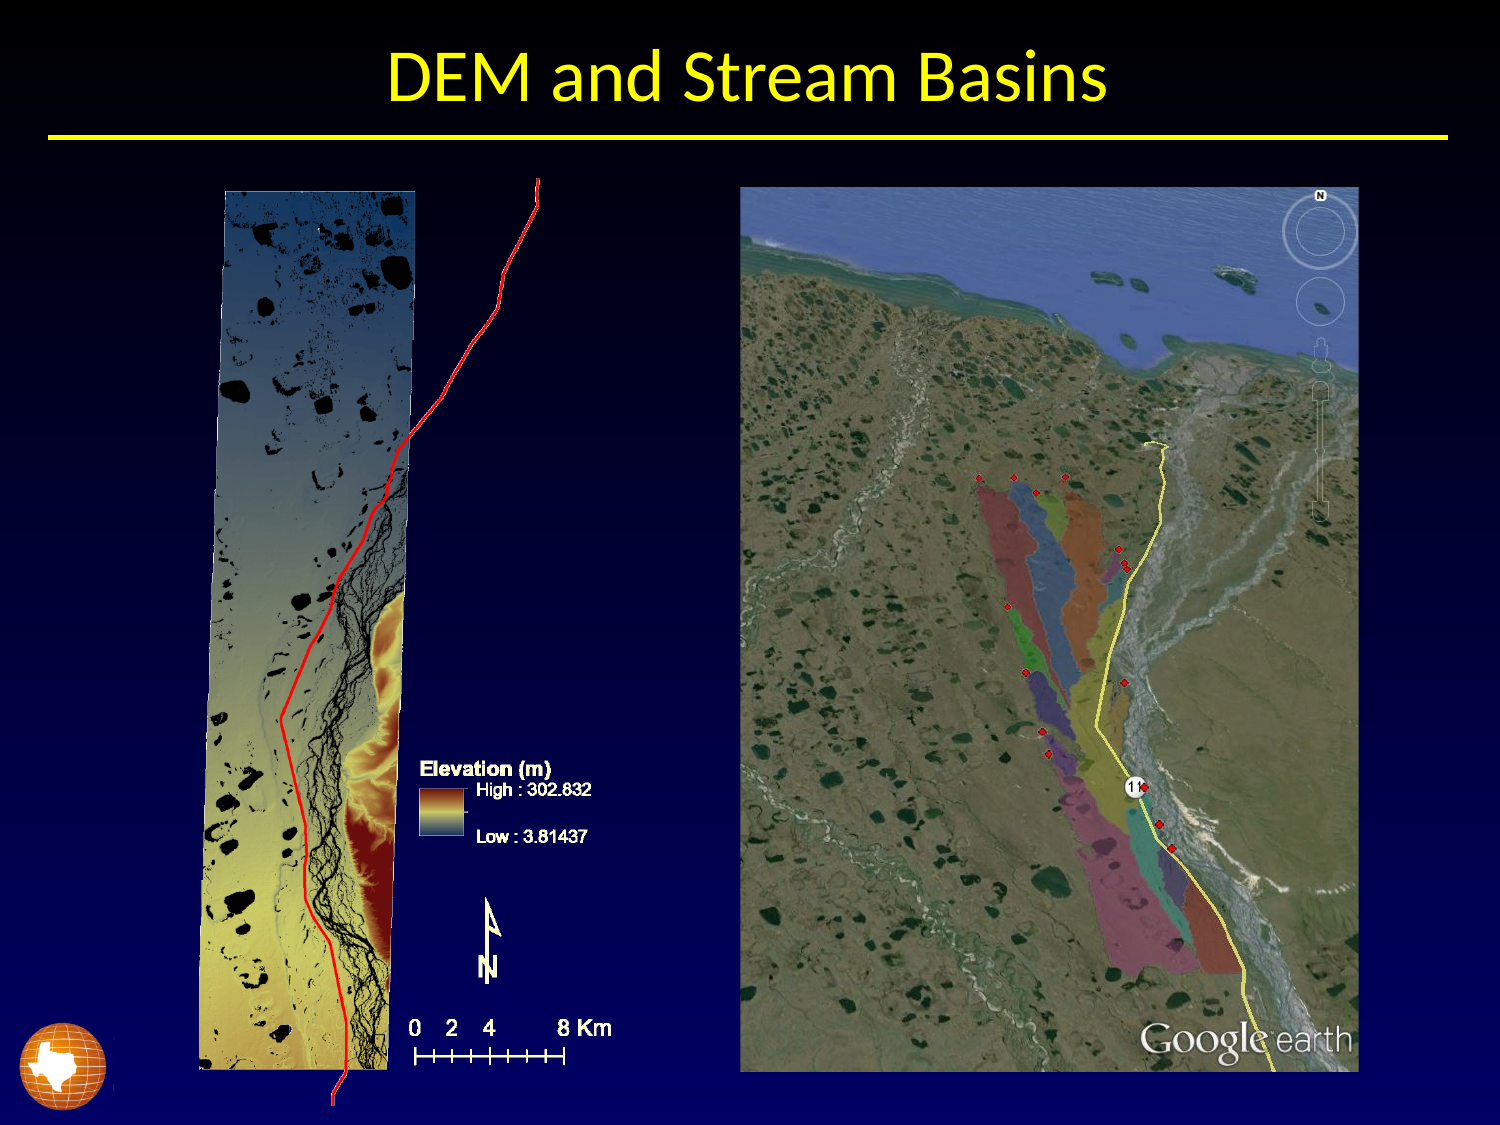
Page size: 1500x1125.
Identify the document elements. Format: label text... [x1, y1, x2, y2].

title DEM and Stream Basins [47, 2, 1448, 137]
picture [739, 186, 1359, 1073]
picture [184, 177, 626, 1107]
picture [16, 1020, 115, 1112]
